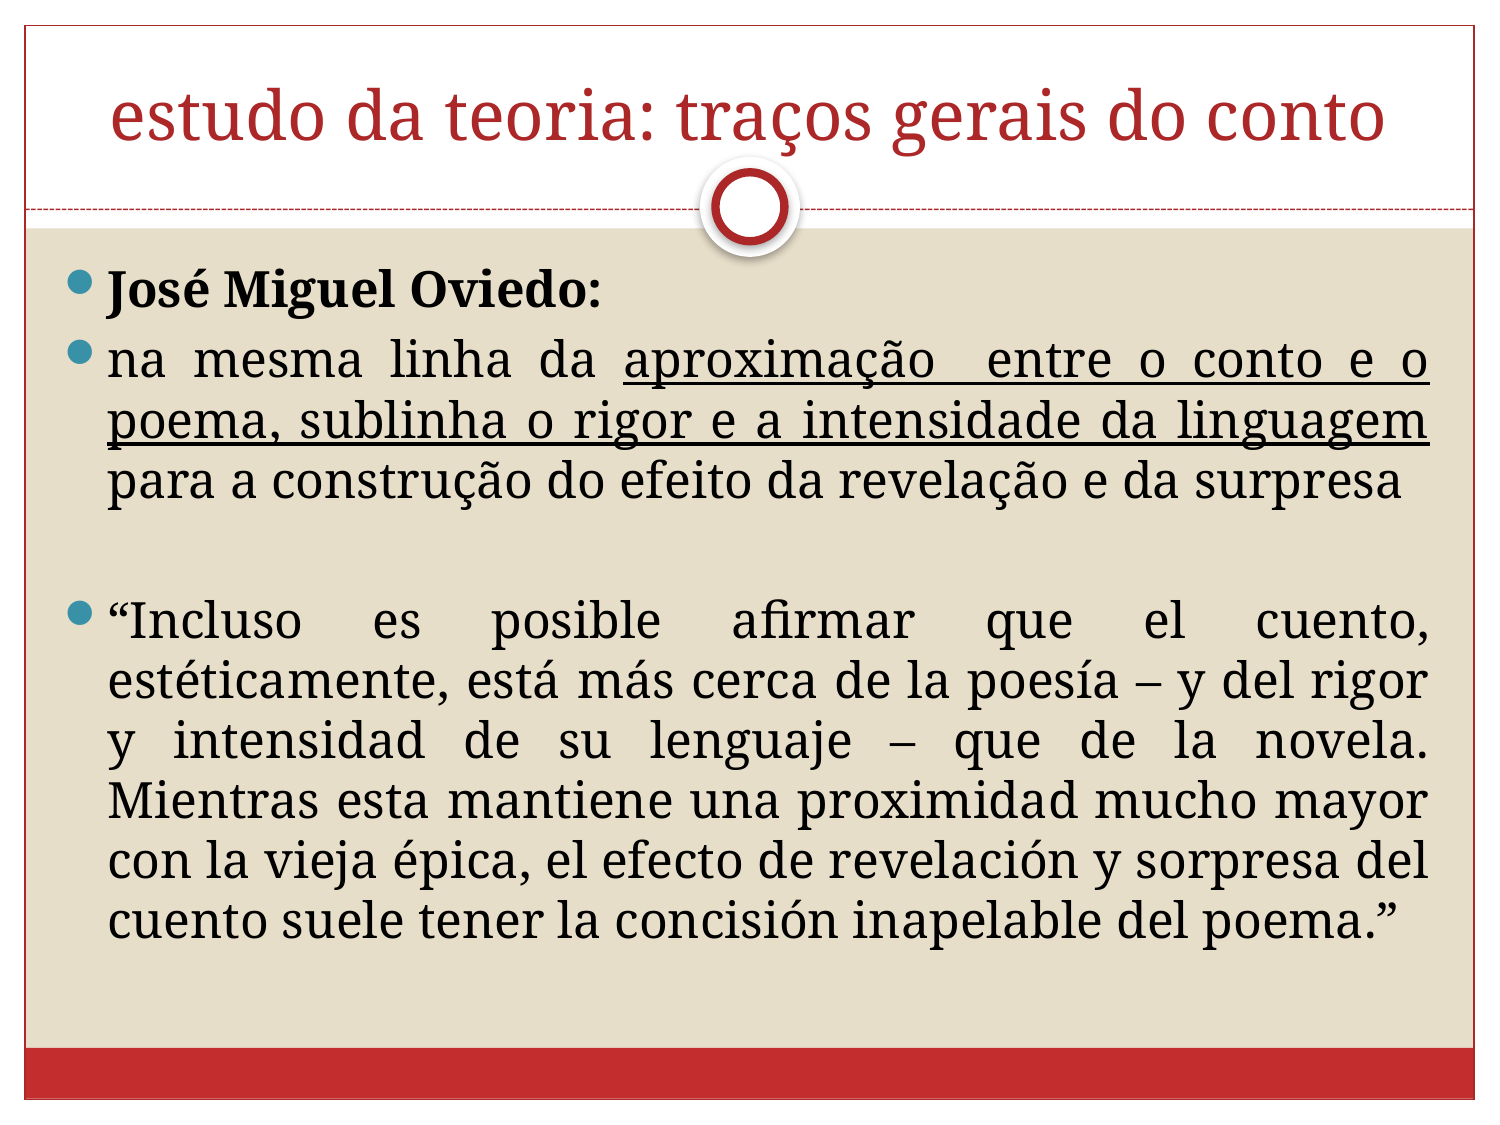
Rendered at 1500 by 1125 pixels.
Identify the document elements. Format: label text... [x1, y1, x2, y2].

list José Miguel Oviedo: na mesma linha da aproximação entre o conto e o poema, sublinha o rigor e a intensidade da linguagem para a construção do efeito da revelação e da surpresa “Incluso es posible afirmar que el cuento, estéticamente, está más cerca de la poesía – y del rigor y intensidad de su lenguaje – que de la novela. Mientras esta mantiene una proximidad mucho mayor con la vieja épica, el efecto de revelación y sorpresa del cuento suele tener la concisión inapelable del poema.” [49, 250, 1445, 1001]
title estudo da teoria: traços gerais do conto [49, 37, 1450, 162]
